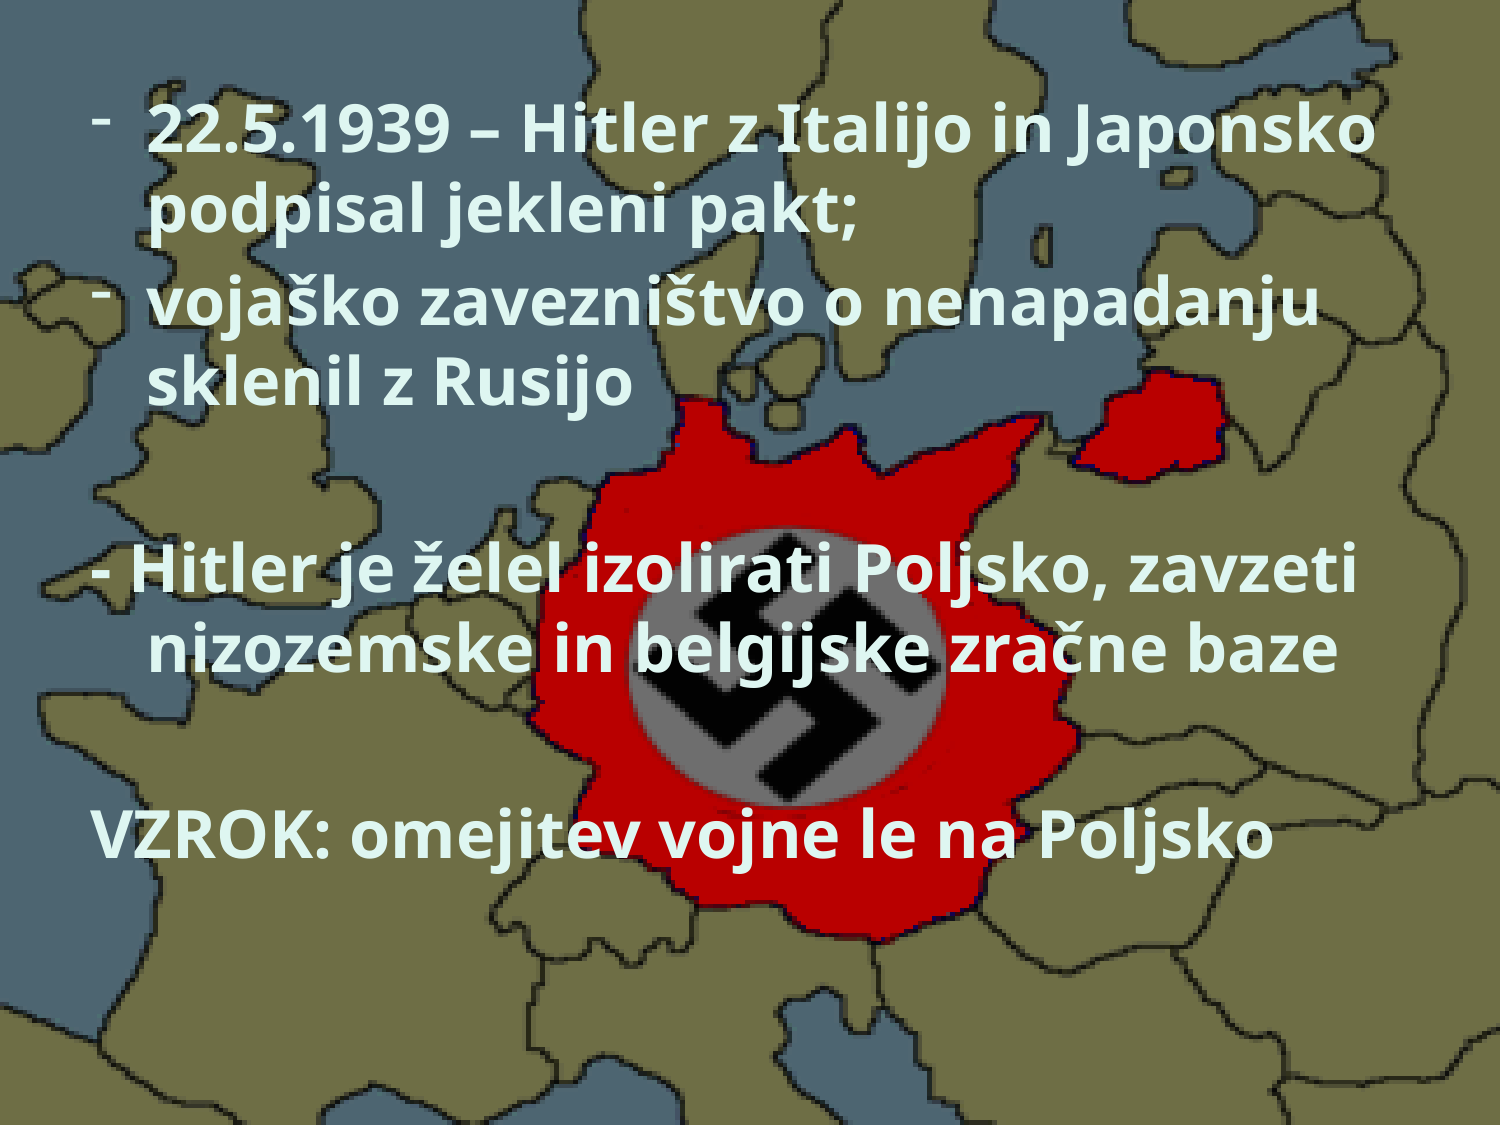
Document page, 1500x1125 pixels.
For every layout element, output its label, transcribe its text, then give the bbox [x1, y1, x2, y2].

picture [0, 0, 1500, 1125]
list 22.5.1939 – Hitler z Italijo in Japonsko podpisal jekleni pakt; vojaško zavezništvo o nenapadanju sklenil z Rusijo - Hitler je želel izolirati Poljsko, zavzeti nizozemske in belgijske zračne baze VZROK: omejitev vojne le na Poljsko [75, 78, 1425, 1005]
